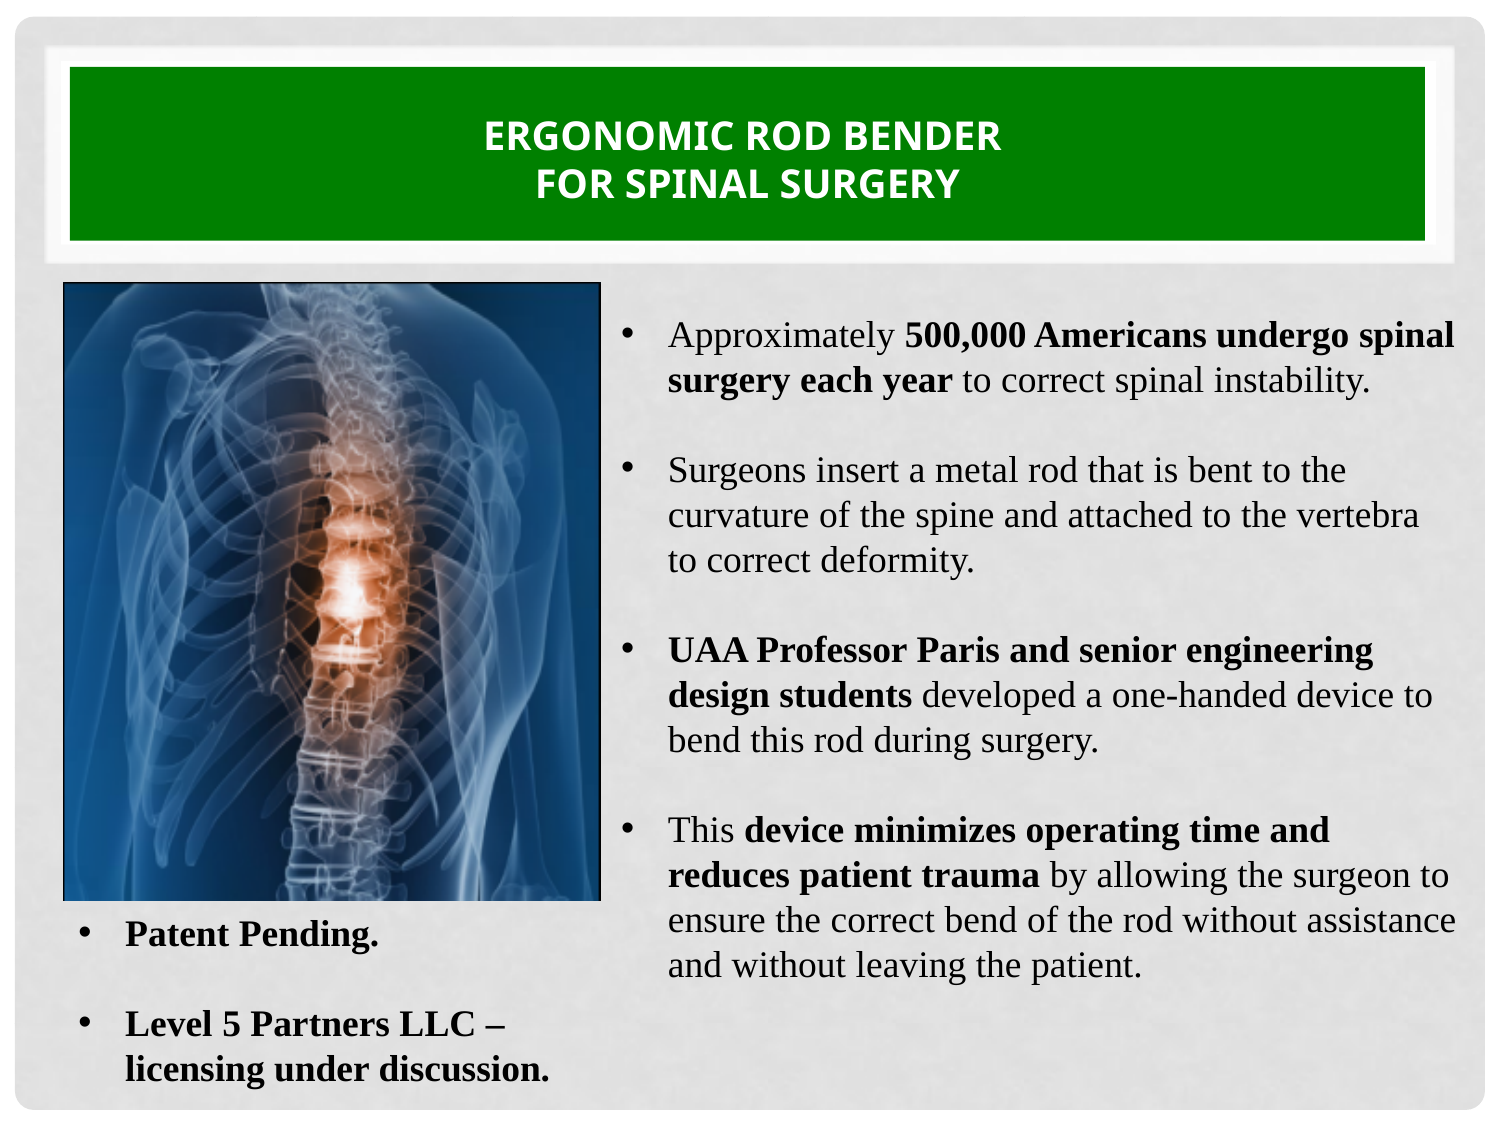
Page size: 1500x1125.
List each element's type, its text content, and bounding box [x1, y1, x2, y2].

text_box Patent Pending. Level 5 Partners LLC – licensing under discussion. [63, 901, 607, 1097]
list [63, 282, 601, 901]
text_box Approximately 500,000 Americans undergo spinal surgery each year to correct spinal instability. Surgeons insert a metal rod that is bent to the curvature of the spine and attached to the vertebra to correct deformity. UAA Professor Paris and senior engineering design students developed a one-handed device to bend this rod during surgery. This device minimizes operating time and reduces patient trauma by allowing the surgeon to ensure the correct bend of the rod without assistance and without leaving the patient. [606, 302, 1474, 1037]
title Ergonomic Rod Bender for Spinal Surgery [69, 66, 1425, 241]
